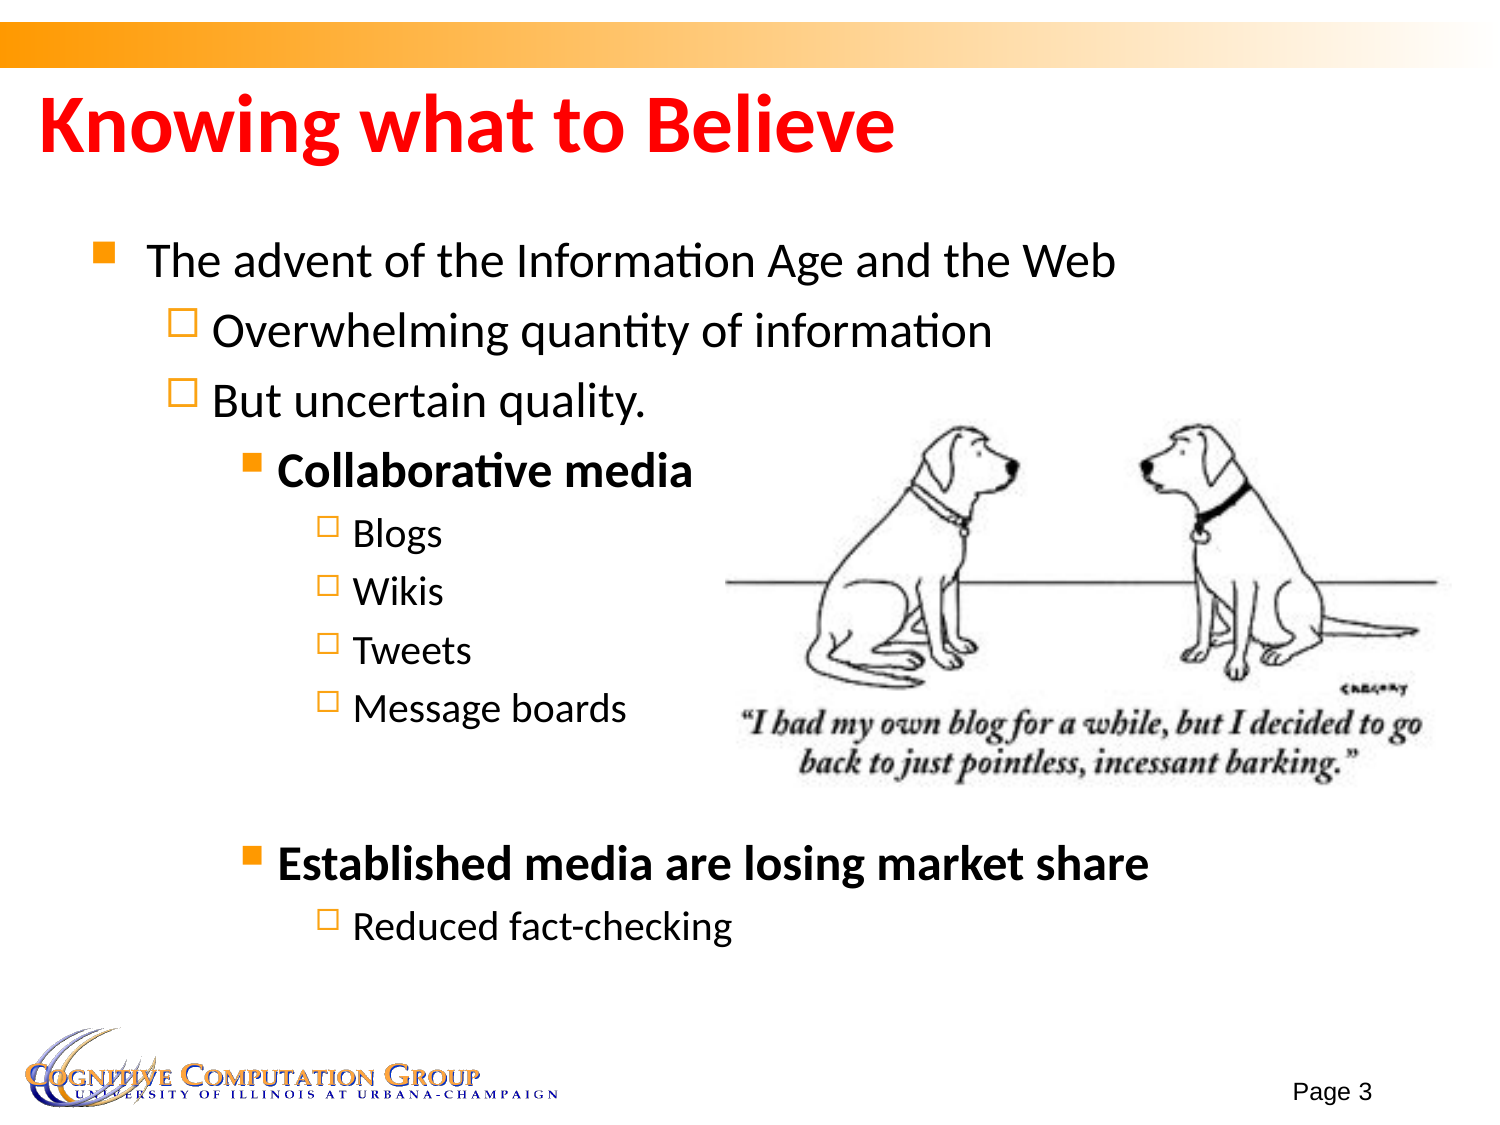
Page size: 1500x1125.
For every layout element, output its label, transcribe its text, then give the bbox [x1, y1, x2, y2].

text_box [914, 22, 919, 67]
text_box 1.25 [650, 22, 654, 67]
picture [17, 1024, 563, 1113]
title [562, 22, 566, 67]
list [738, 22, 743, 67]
slide_number Page 3 [1237, 1074, 1388, 1113]
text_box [826, 22, 831, 67]
picture [724, 399, 1452, 788]
title Knowing what to Believe [24, 75, 1375, 163]
list The advent of the Information Age and the Web Overwhelming quantity of information But uncertain quality. Collaborative media Blogs Wikis Tweets Message boards Established media are losing market share Reduced fact-checking [75, 149, 1425, 963]
